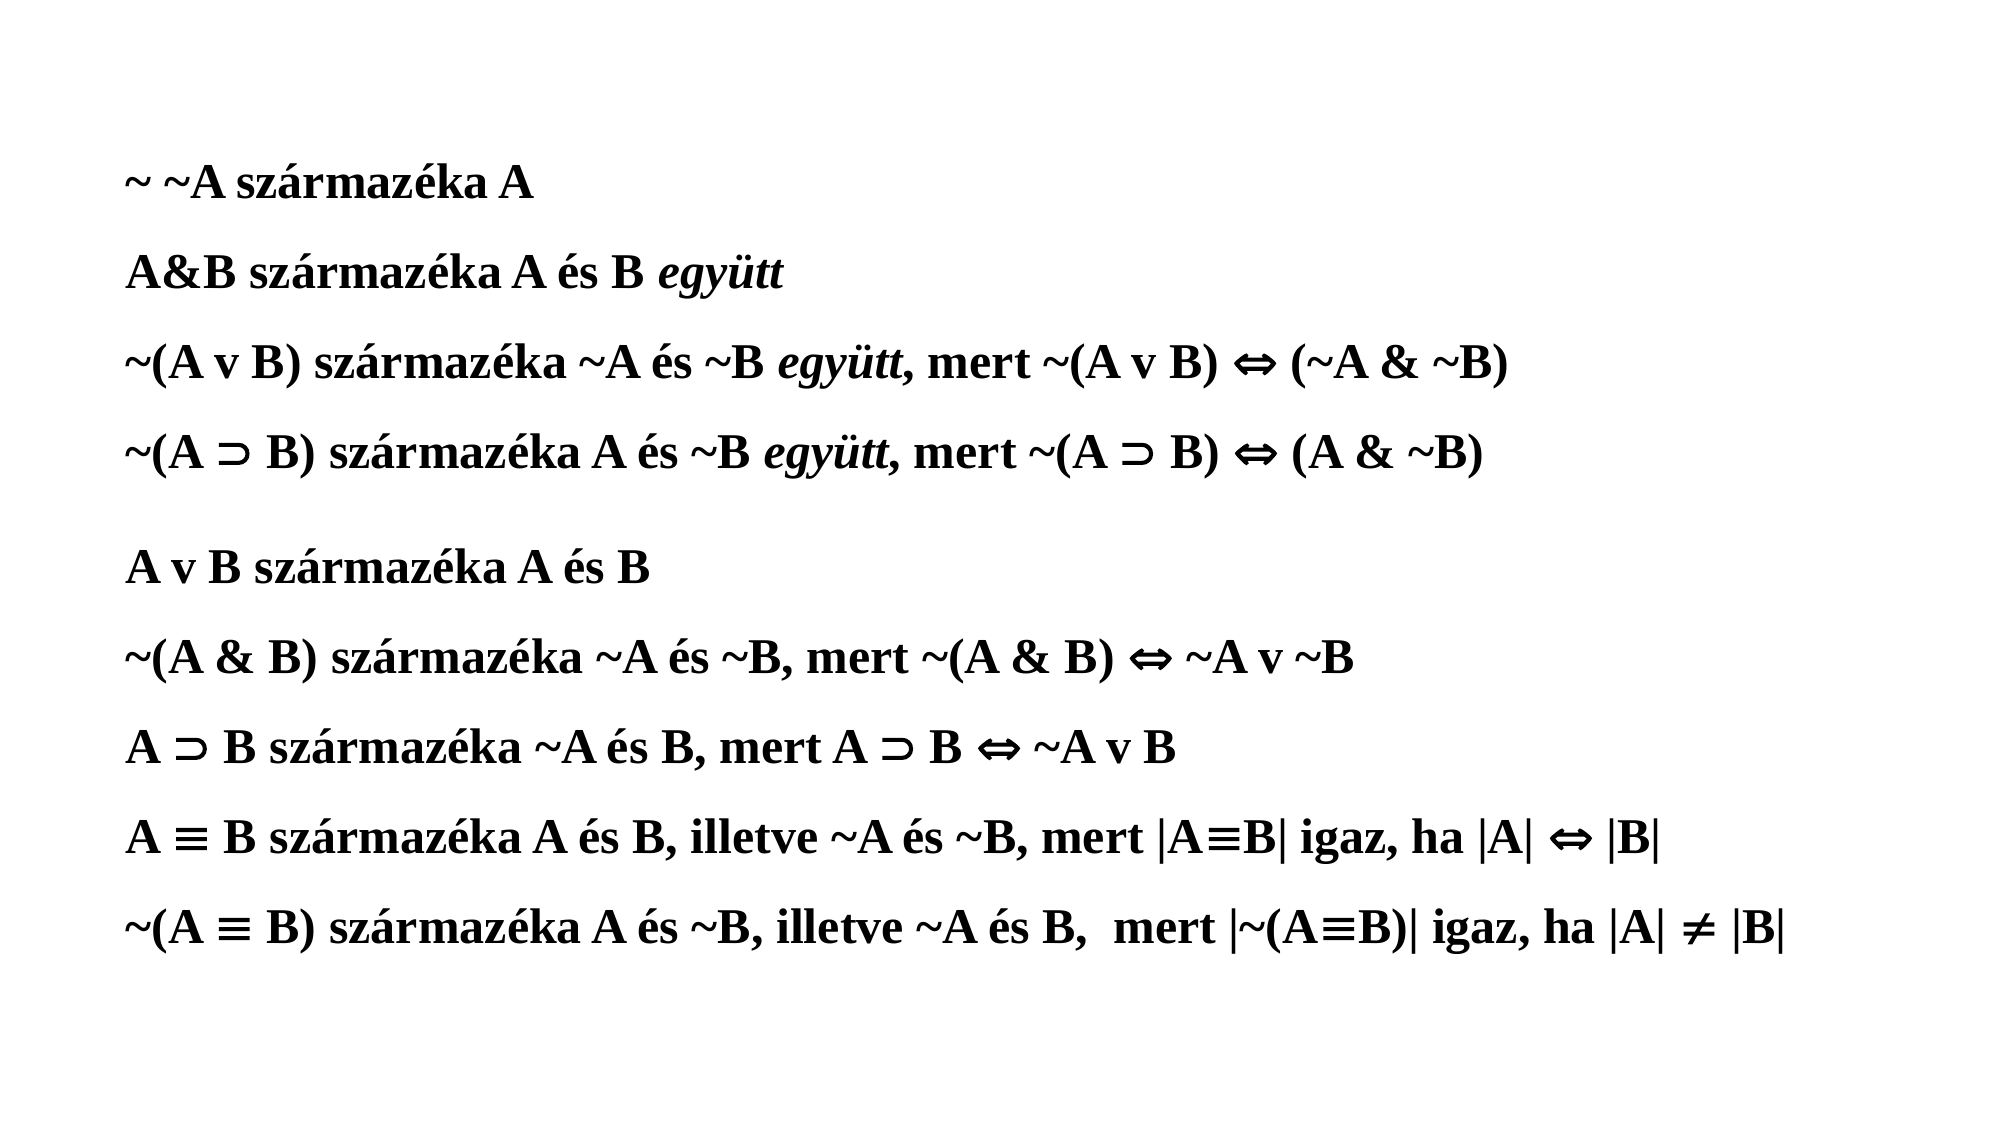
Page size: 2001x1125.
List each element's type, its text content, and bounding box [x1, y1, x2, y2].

text_box ~ ~A származéka A A&B származéka A és B együtt ~(A v B) származéka ~A és ~B együtt, mert ~(A v B)  (~A & ~B) ~(A  B) származéka A és ~B együtt, mert ~(A  B)  (A & ~B) A v B származéka A és B ~(A & B) származéka ~A és ~B, mert ~(A & B)  ~A v ~B A  B származéka ~A és B, mert A  B  ~A v B A  B származéka A és B, illetve ~A és ~B, mert |AB| igaz, ha |A|  |B| ~(A  B) származéka A és ~B, illetve ~A és B, mert |~(AB)| igaz, ha |A|  |B| [111, 111, 1873, 1051]
